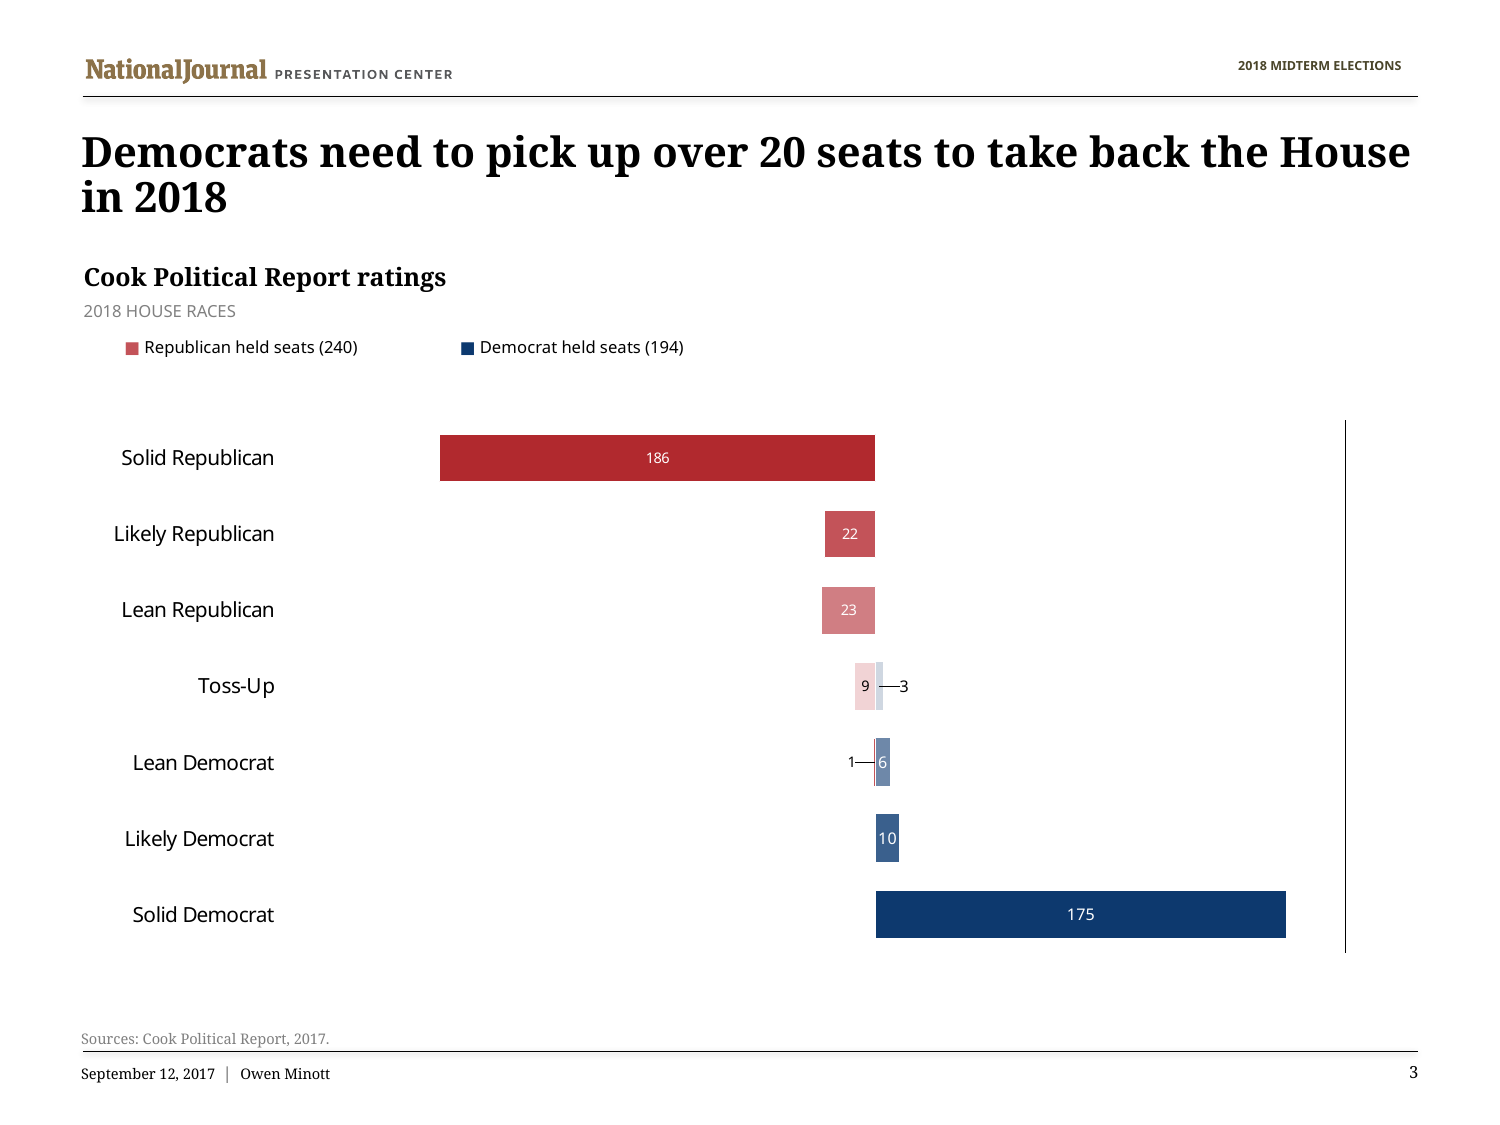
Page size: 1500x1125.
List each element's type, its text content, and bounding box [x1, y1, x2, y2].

text_box 2018 MIDTERM ELECTIONS [1223, 51, 1417, 81]
text_box Democrats need to pick up over 20 seats to take back the House in 2018 [66, 124, 1446, 190]
text_box Cook Political Report ratings [68, 253, 1419, 299]
text_box 2018 HOUSE RACES [69, 293, 533, 329]
text_box Sources: Cook Political Report, 2017. [66, 1020, 1420, 1052]
text_box September 12, 2017 | Owen Minott [66, 1053, 1283, 1110]
text_box ■ Republican held seats (240) ■ Democrat held seats (194) [109, 329, 704, 364]
chart [82, 385, 1346, 970]
slide_number 3 [1083, 1054, 1434, 1115]
picture [79, 49, 460, 97]
